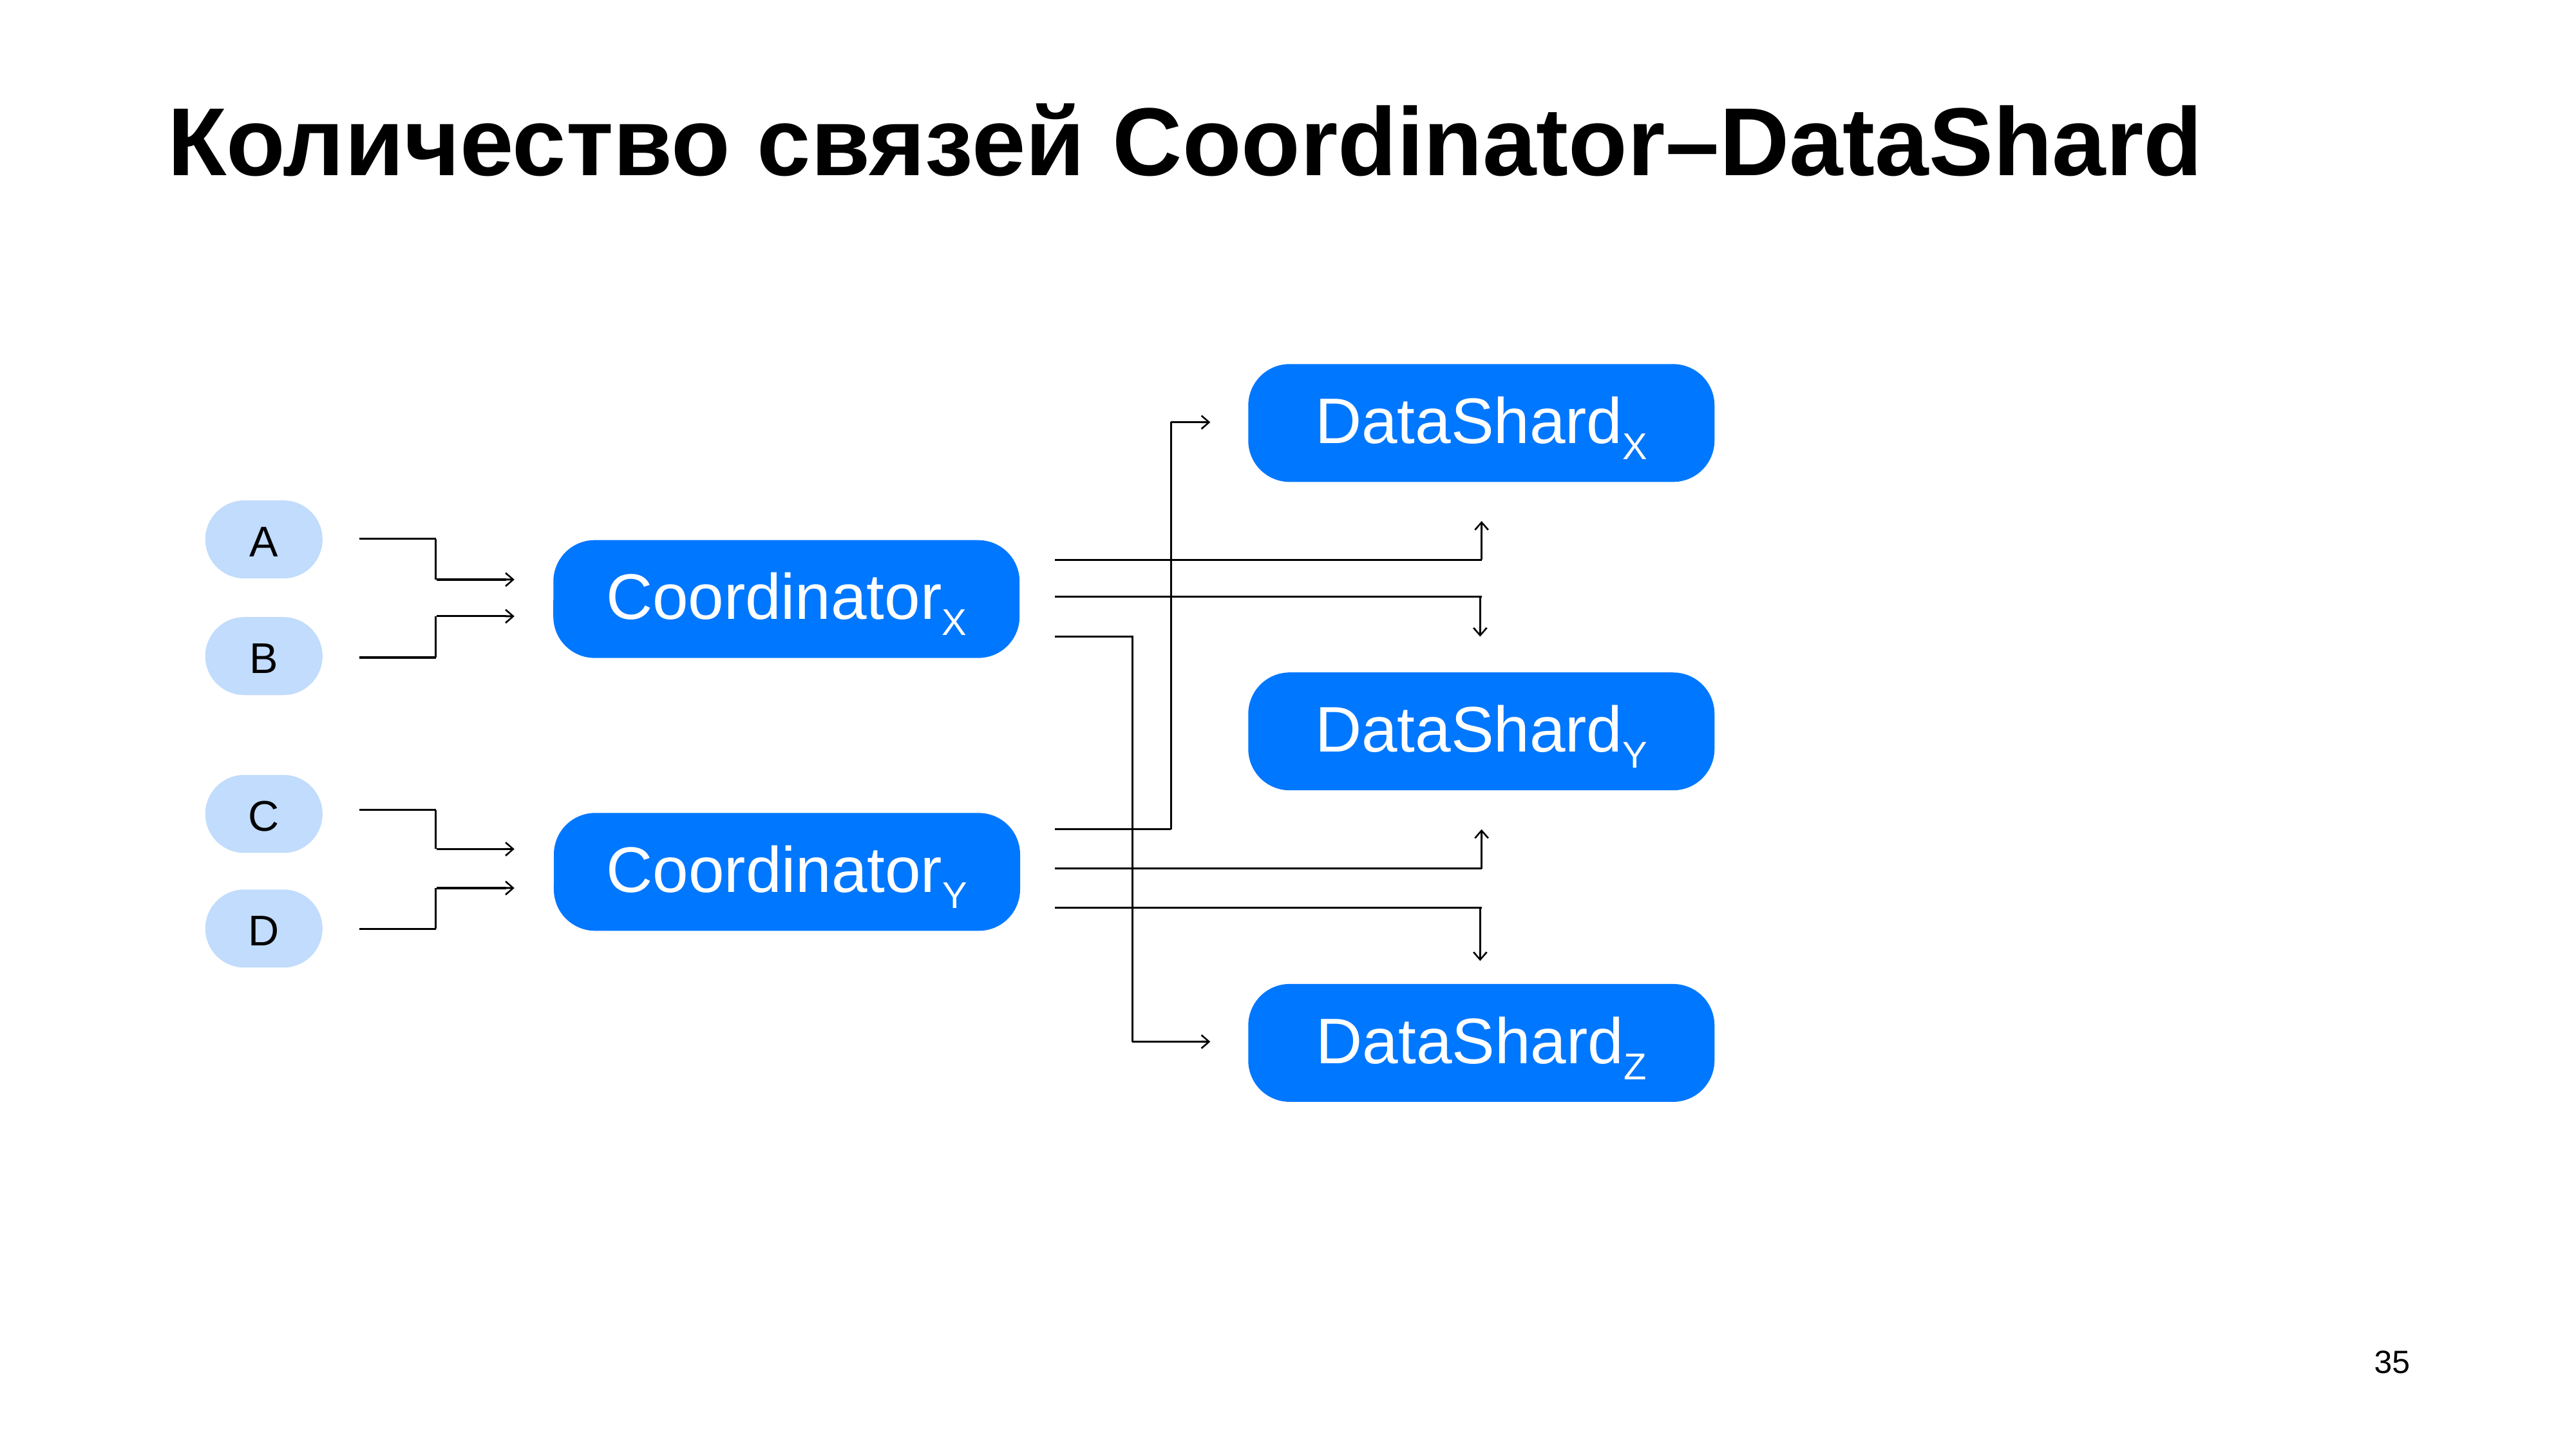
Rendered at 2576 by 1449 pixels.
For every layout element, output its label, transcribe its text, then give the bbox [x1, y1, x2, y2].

text_box С [205, 775, 323, 853]
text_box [1054, 521, 1171, 560]
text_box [359, 538, 515, 580]
title Количество связей Coordinator–DataShard [167, 57, 2411, 212]
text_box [1054, 829, 1132, 869]
text_box CoordinatorX [553, 540, 1019, 658]
text_box D [205, 889, 323, 967]
text_box DataShardX [1248, 364, 1714, 482]
slide_number 35 [2294, 1333, 2410, 1380]
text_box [1133, 829, 1482, 869]
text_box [359, 810, 515, 849]
text_box A [205, 500, 323, 578]
text_box DataShardZ [1248, 984, 1714, 1102]
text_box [1171, 596, 1482, 637]
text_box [359, 616, 515, 658]
text_box DataShardY [1248, 672, 1714, 790]
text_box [1054, 907, 1132, 961]
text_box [1133, 907, 1482, 961]
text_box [359, 887, 515, 929]
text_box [1054, 596, 1171, 637]
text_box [1171, 521, 1482, 560]
text_box CoordinatorY [554, 813, 1020, 931]
text_box B [205, 617, 323, 695]
